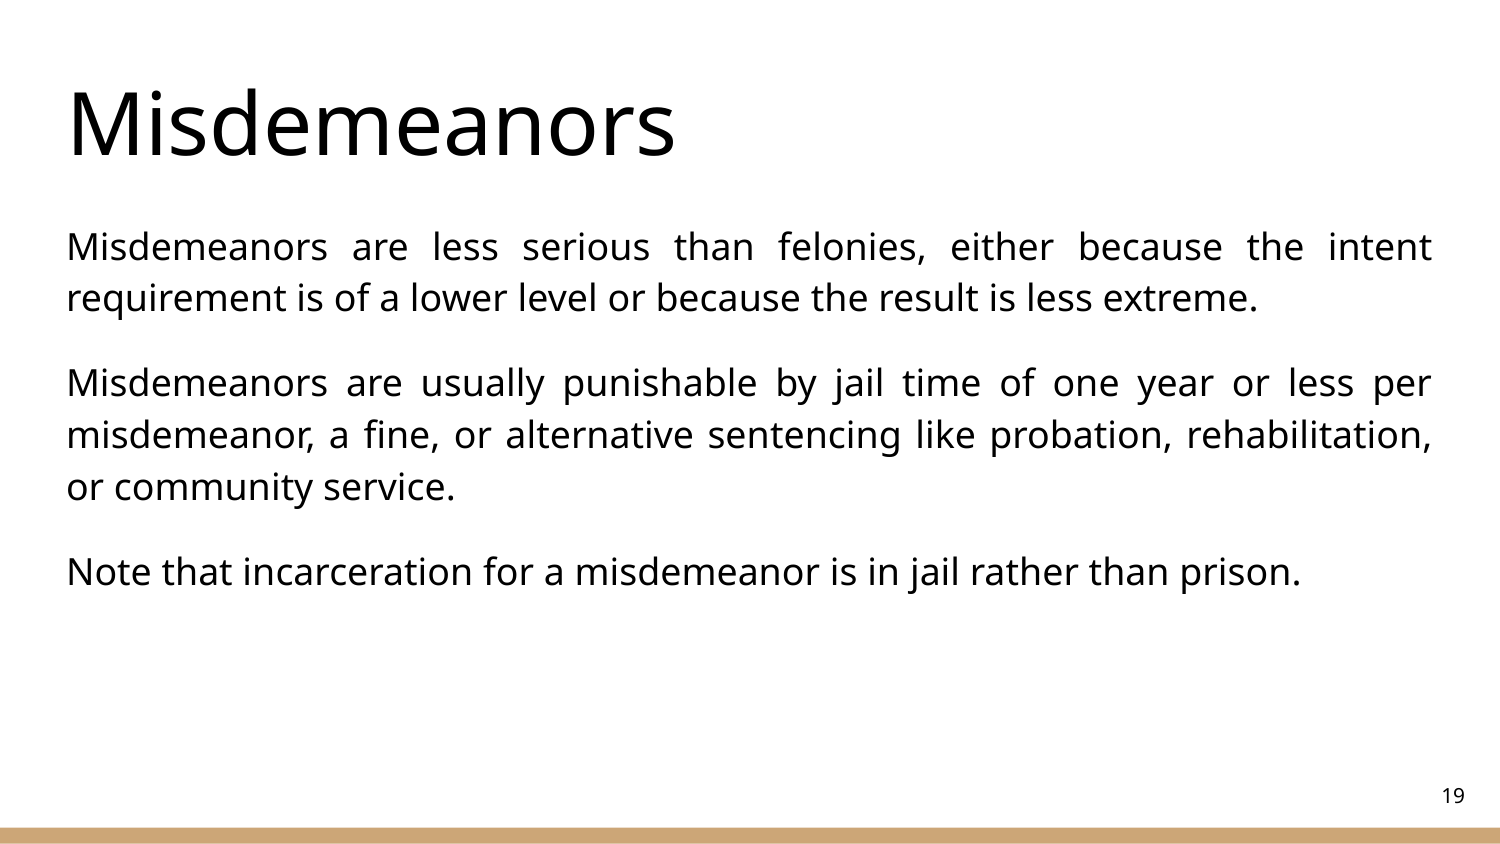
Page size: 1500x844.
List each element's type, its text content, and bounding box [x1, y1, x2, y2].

title Misdemeanors [51, 51, 1449, 189]
list Misdemeanors are less serious than felonies, either because the intent requirement is of a lower level or because the result is less extreme. Misdemeanors are usually punishable by jail time of one year or less per misdemeanor, a fine, or alternative sentencing like probation, rehabilitation, or community service. Note that incarceration for a misdemeanor is in jail rather than prison. [51, 200, 1449, 752]
slide_number ‹#› [1389, 764, 1480, 830]
